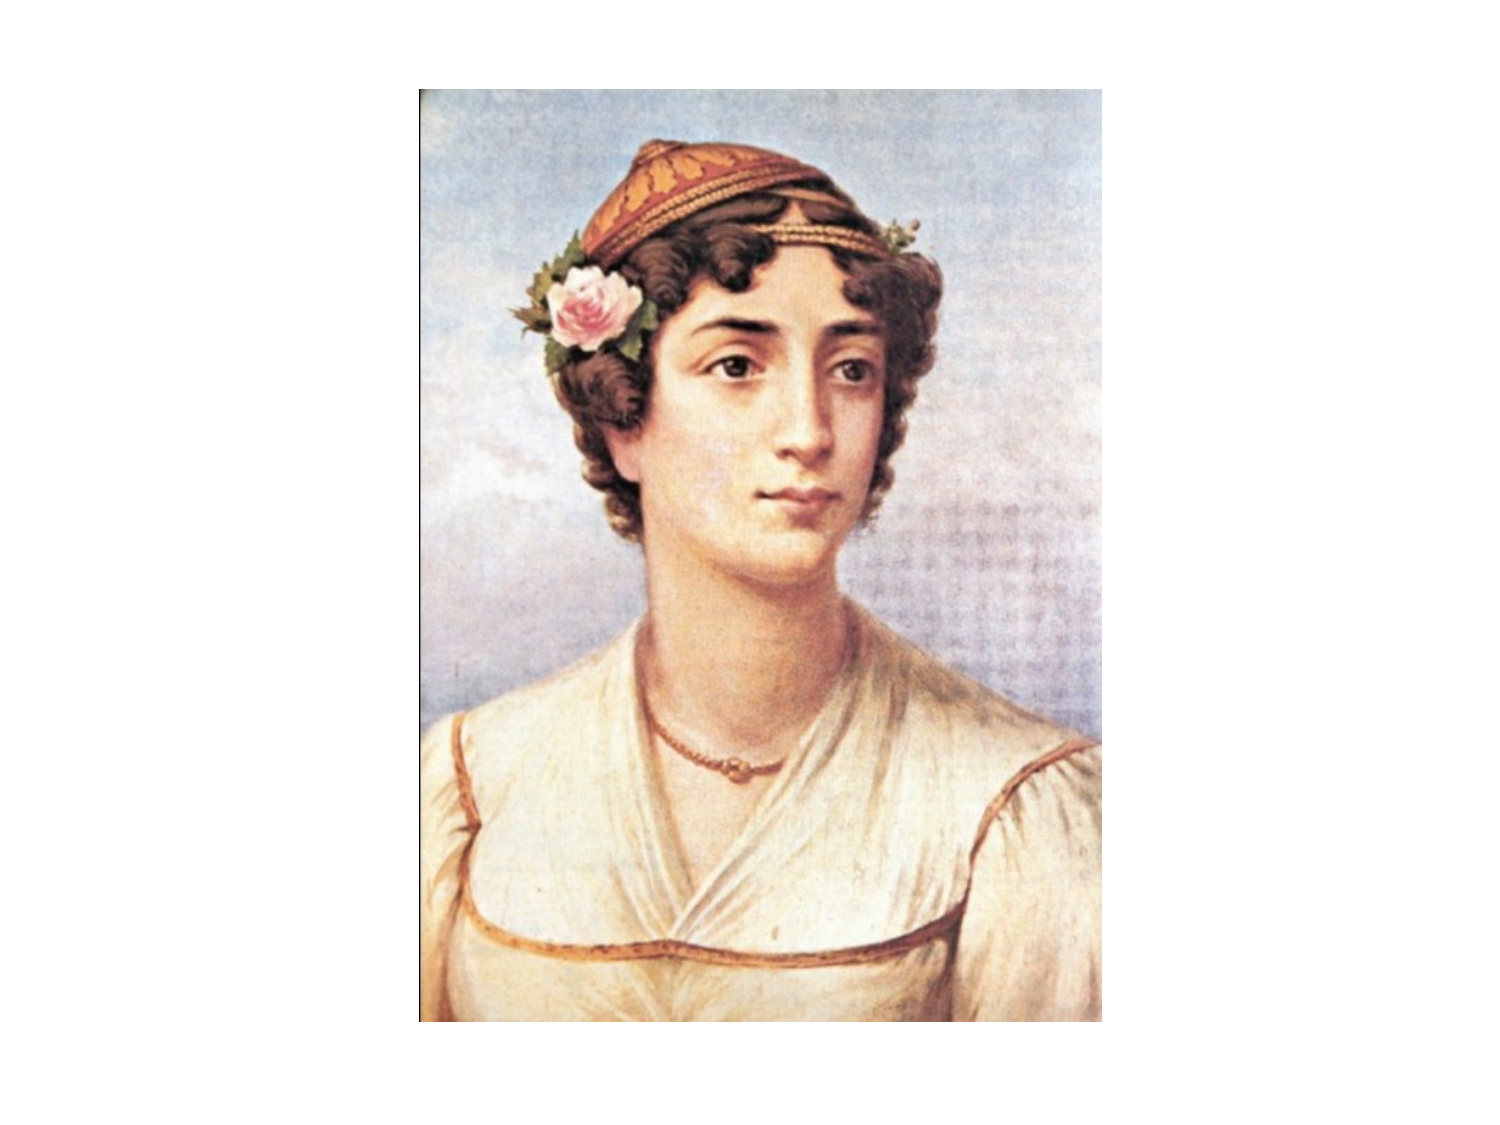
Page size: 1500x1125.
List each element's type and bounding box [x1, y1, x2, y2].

picture [418, 89, 1103, 1022]
